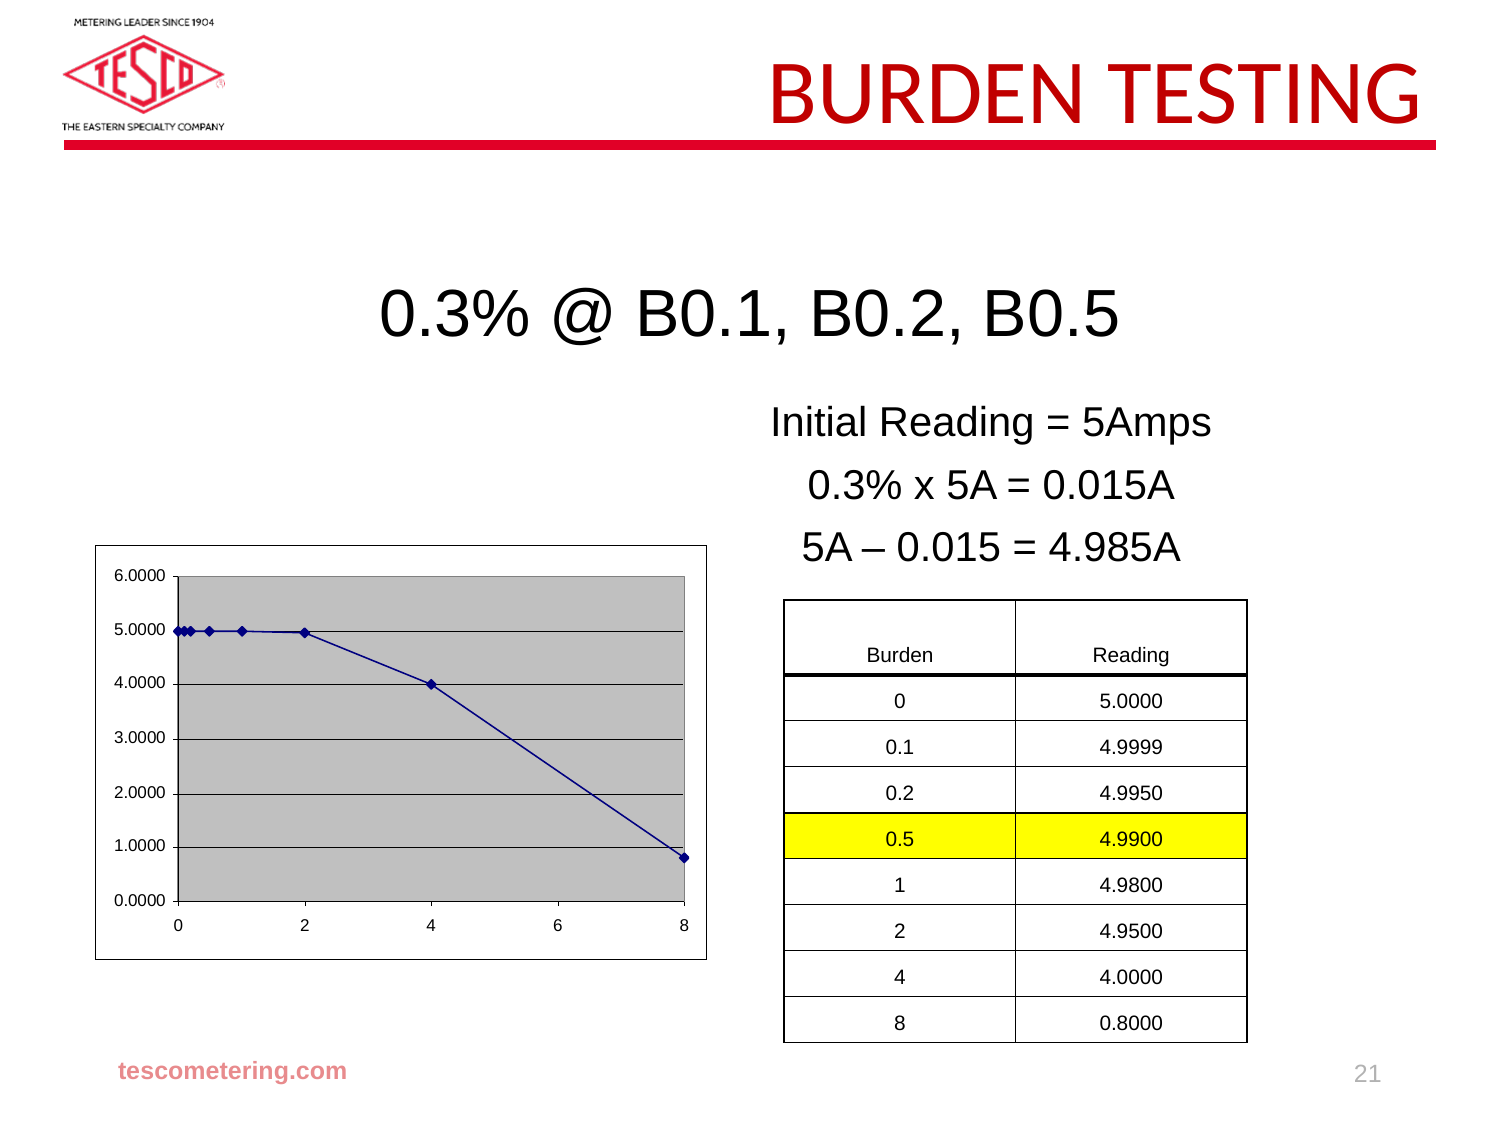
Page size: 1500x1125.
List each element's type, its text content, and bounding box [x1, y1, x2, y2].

table_cell 4.9999 [1016, 721, 1246, 766]
table_cell 0.2 [785, 767, 1015, 812]
slide_number 21 [1059, 1042, 1397, 1103]
picture [62, 17, 225, 133]
table_cell 4.9500 [1016, 905, 1246, 950]
table_cell 0.5 [785, 814, 1015, 858]
table_cell 4.0000 [1016, 951, 1246, 996]
table_cell 0.8000 [1016, 997, 1246, 1042]
title Burden Testing [255, 38, 1438, 150]
table_header Reading [1016, 601, 1246, 673]
table_cell 1 [785, 859, 1015, 904]
table_header Burden [785, 601, 1015, 673]
table_cell 5.0000 [1016, 677, 1246, 720]
table_cell 4.9800 [1016, 859, 1246, 904]
table_cell 4 [785, 951, 1015, 996]
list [87, 537, 716, 968]
table_cell 0.1 [785, 721, 1015, 766]
text_box 0.3% @ B0.1, B0.2, B0.5 [0, 262, 1500, 358]
table_cell 4.9950 [1016, 767, 1246, 812]
footer tescometering.com [103, 1039, 610, 1100]
table_cell 8 [785, 997, 1015, 1042]
text_box Initial Reading = 5Amps 0.3% x 5A = 0.015A 5A – 0.015 = 4.985A [747, 387, 1235, 578]
table_cell 4.9900 [1016, 814, 1246, 858]
table_cell 2 [785, 905, 1015, 950]
table_cell 0 [785, 677, 1015, 720]
